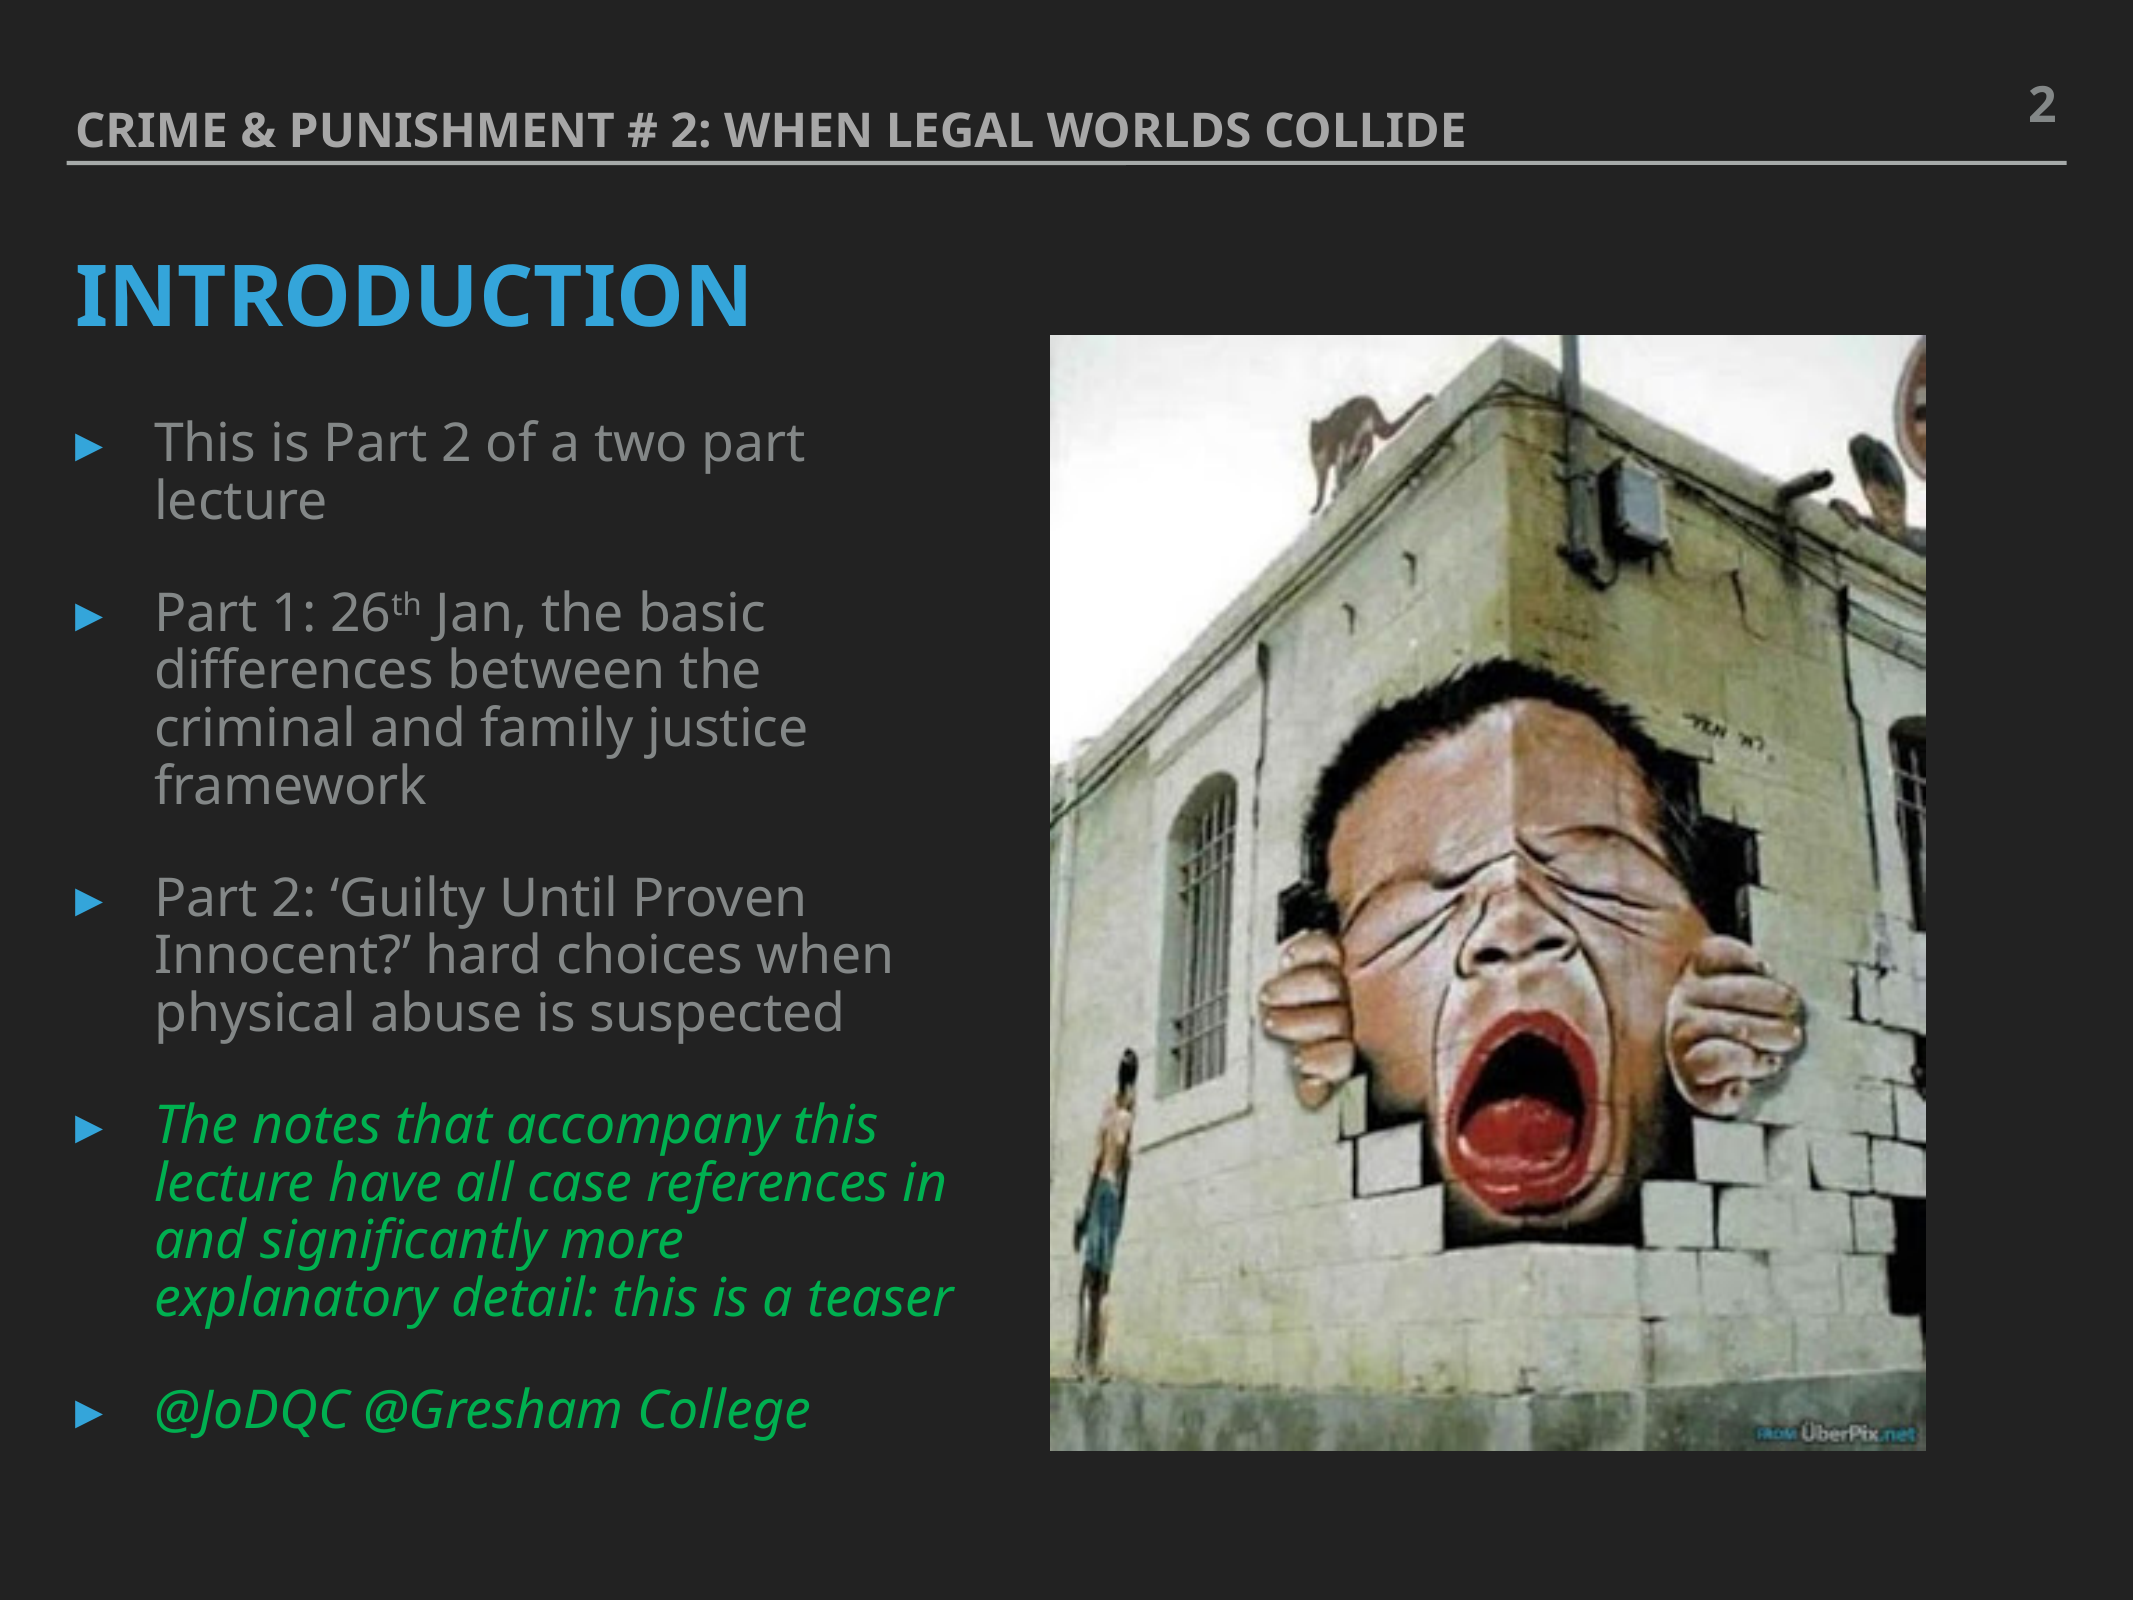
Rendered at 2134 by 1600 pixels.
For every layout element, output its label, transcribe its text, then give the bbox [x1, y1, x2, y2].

title Introduction [66, 251, 1101, 372]
list Crime & punishment # 2: when legal worlds collide [66, 89, 1901, 166]
picture [1049, 335, 1926, 1452]
list This is Part 2 of a two part lecture Part 1: 26th Jan, the basic differences between the criminal and family justice framework Part 2: ‘Guilty Until Proven Innocent?’ hard choices when physical abuse is suspected The notes that accompany this lecture have all case references in and significantly more explanatory detail: this is a teaser @JoDQC @Gresham College [66, 406, 988, 1453]
slide_number 2 [2018, 70, 2067, 149]
